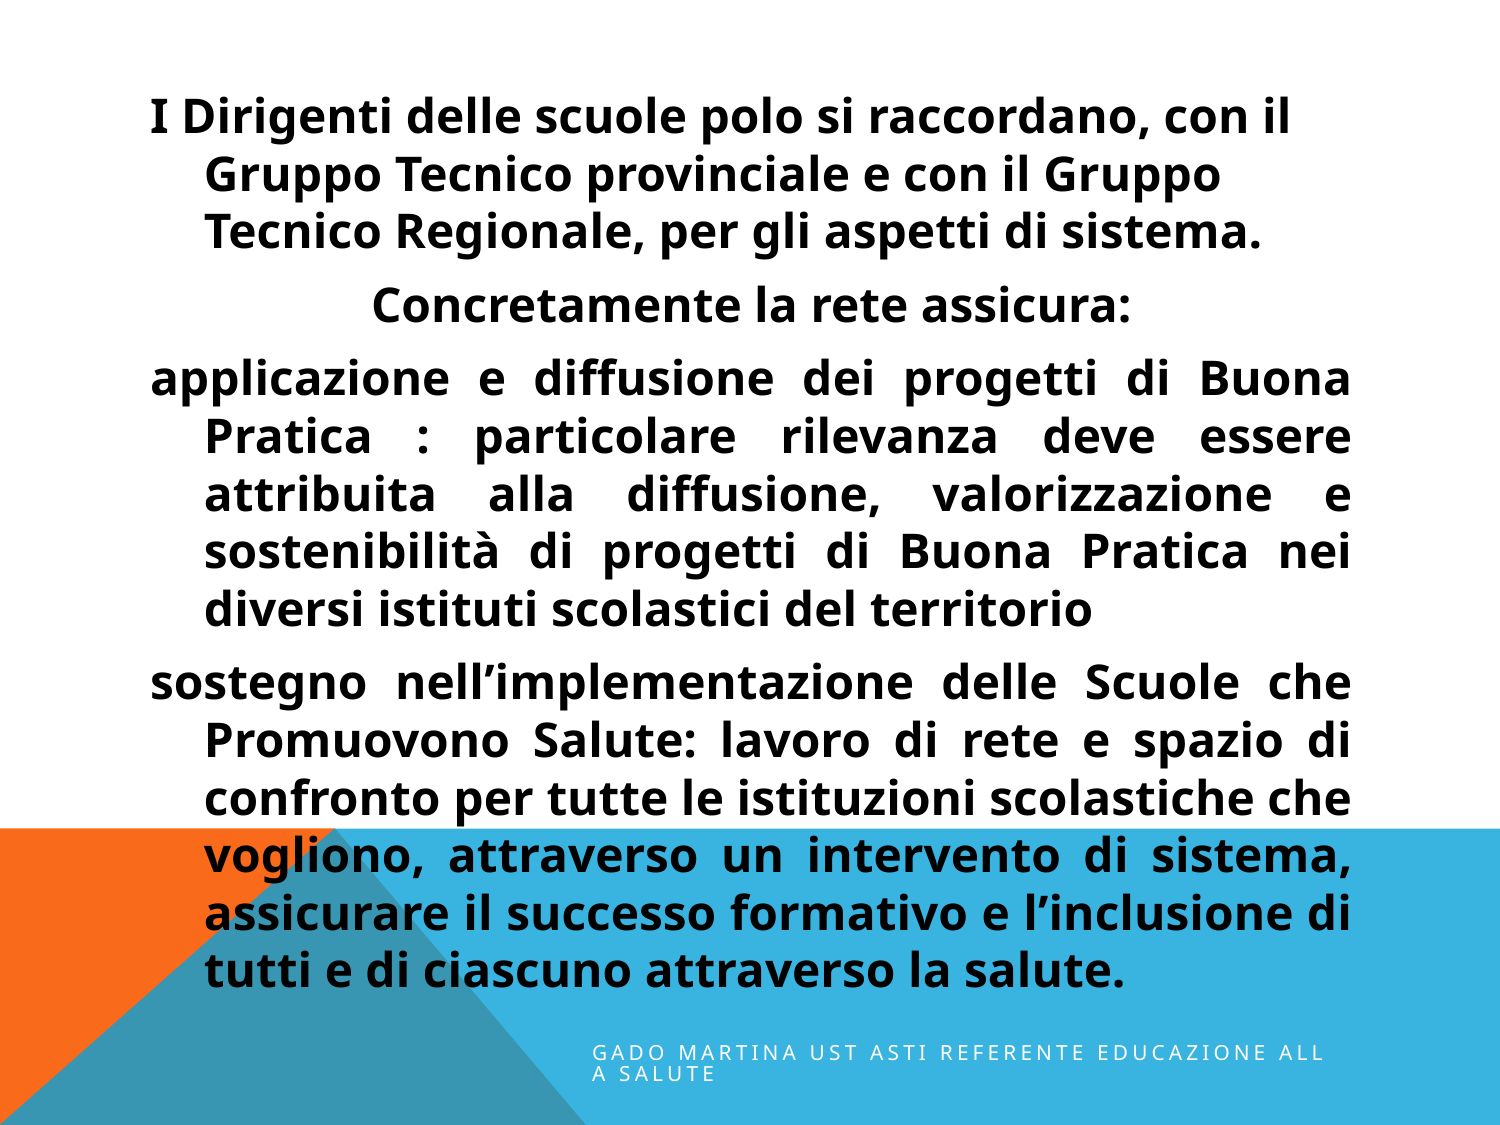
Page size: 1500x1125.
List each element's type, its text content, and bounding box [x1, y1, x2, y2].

footer GADO MARTINA UST ASTI REFERENTE EDUCAZIONE ALLA SALUTE [577, 1031, 1352, 1076]
list I Dirigenti delle scuole polo si raccordano, con il Gruppo Tecnico provinciale e con il Gruppo Tecnico Regionale, per gli aspetti di sistema. Concretamente la rete assicura: applicazione e diffusione dei progetti di Buona Pratica : particolare rilevanza deve essere attribuita alla diffusione, valorizzazione e sostenibilità di progetti di Buona Pratica nei diversi istituti scolastici del territorio sostegno nell’implementazione delle Scuole che Promuovono Salute: lavoro di rete e spazio di confronto per tutte le istituzioni scolastiche che vogliono, attraverso un intervento di sistema, assicurare il successo formativo e l’inclusione di tutti e di ciascuno attraverso la salute. [135, 78, 1369, 1024]
